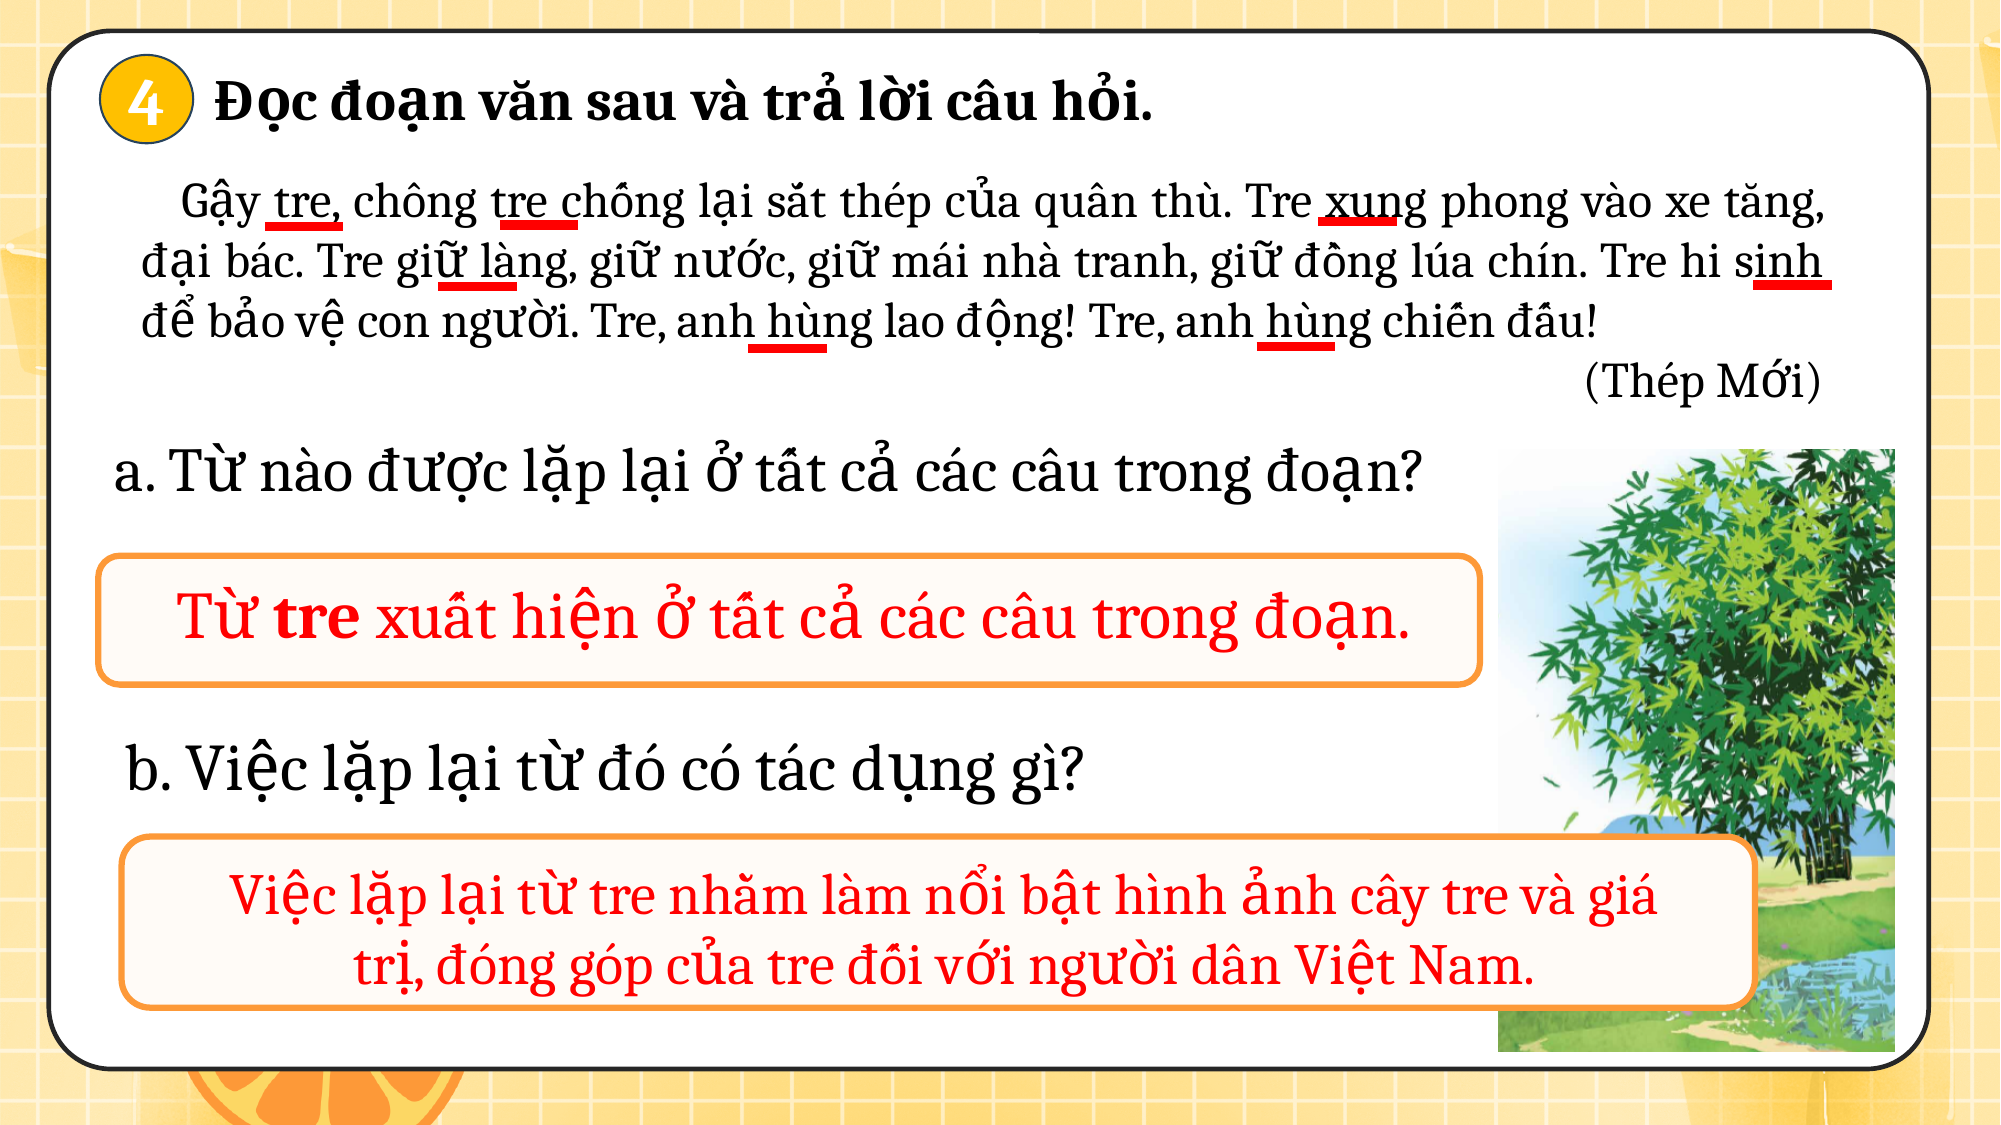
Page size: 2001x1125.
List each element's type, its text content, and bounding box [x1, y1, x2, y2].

picture [1498, 449, 1895, 1052]
text_box a. Từ nào được lặp lại ở tất cả các câu trong đoạn? [99, 421, 1475, 512]
text_box b. Việc lặp lại từ đó có tác dụng gì? [110, 716, 1485, 812]
text_box 4 [98, 53, 195, 145]
text_box Gậy tre, chông tre chống lại sắt thép của quân thù. Tre xung phong vào xe tăng, đại bác. Tre giữ làng, giữ nước, giữ mái nhà tranh, giữ đồng lúa chín. Tre hi sinh để bảo vệ con người. Tre, anh hùng lao động! Tre, anh hùng chiến đấu! (Thép Mới) [126, 159, 1839, 415]
text_box Đọc đoạn văn sau và trả lời câu hỏi. [199, 54, 1745, 140]
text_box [121, 836, 1755, 1125]
picture [0, 0, 2000, 1125]
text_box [98, 555, 1480, 685]
